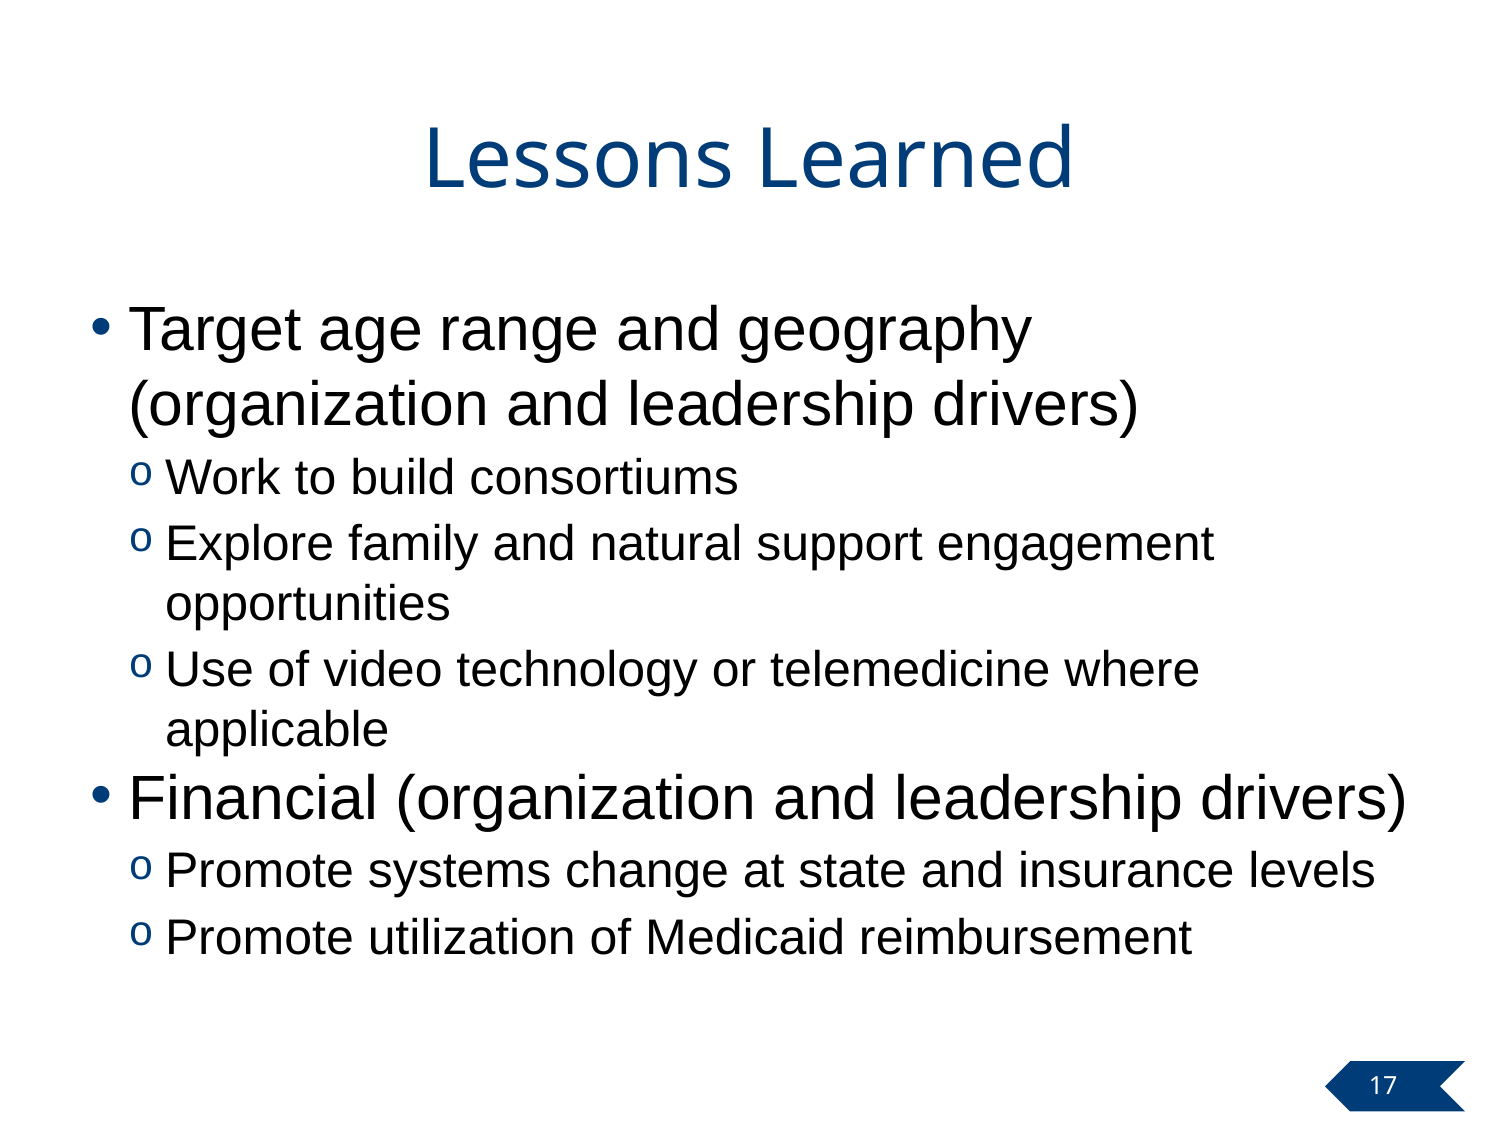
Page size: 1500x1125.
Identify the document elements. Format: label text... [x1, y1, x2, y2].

list Target age range and geography (organization and leadership drivers) Work to build consortiums Explore family and natural support engagement opportunities Use of video technology or telemedicine where applicable Financial (organization and leadership drivers) Promote systems change at state and insurance levels Promote utilization of Medicaid reimbursement [75, 280, 1425, 1031]
title Lessons Learned [75, 29, 1425, 280]
